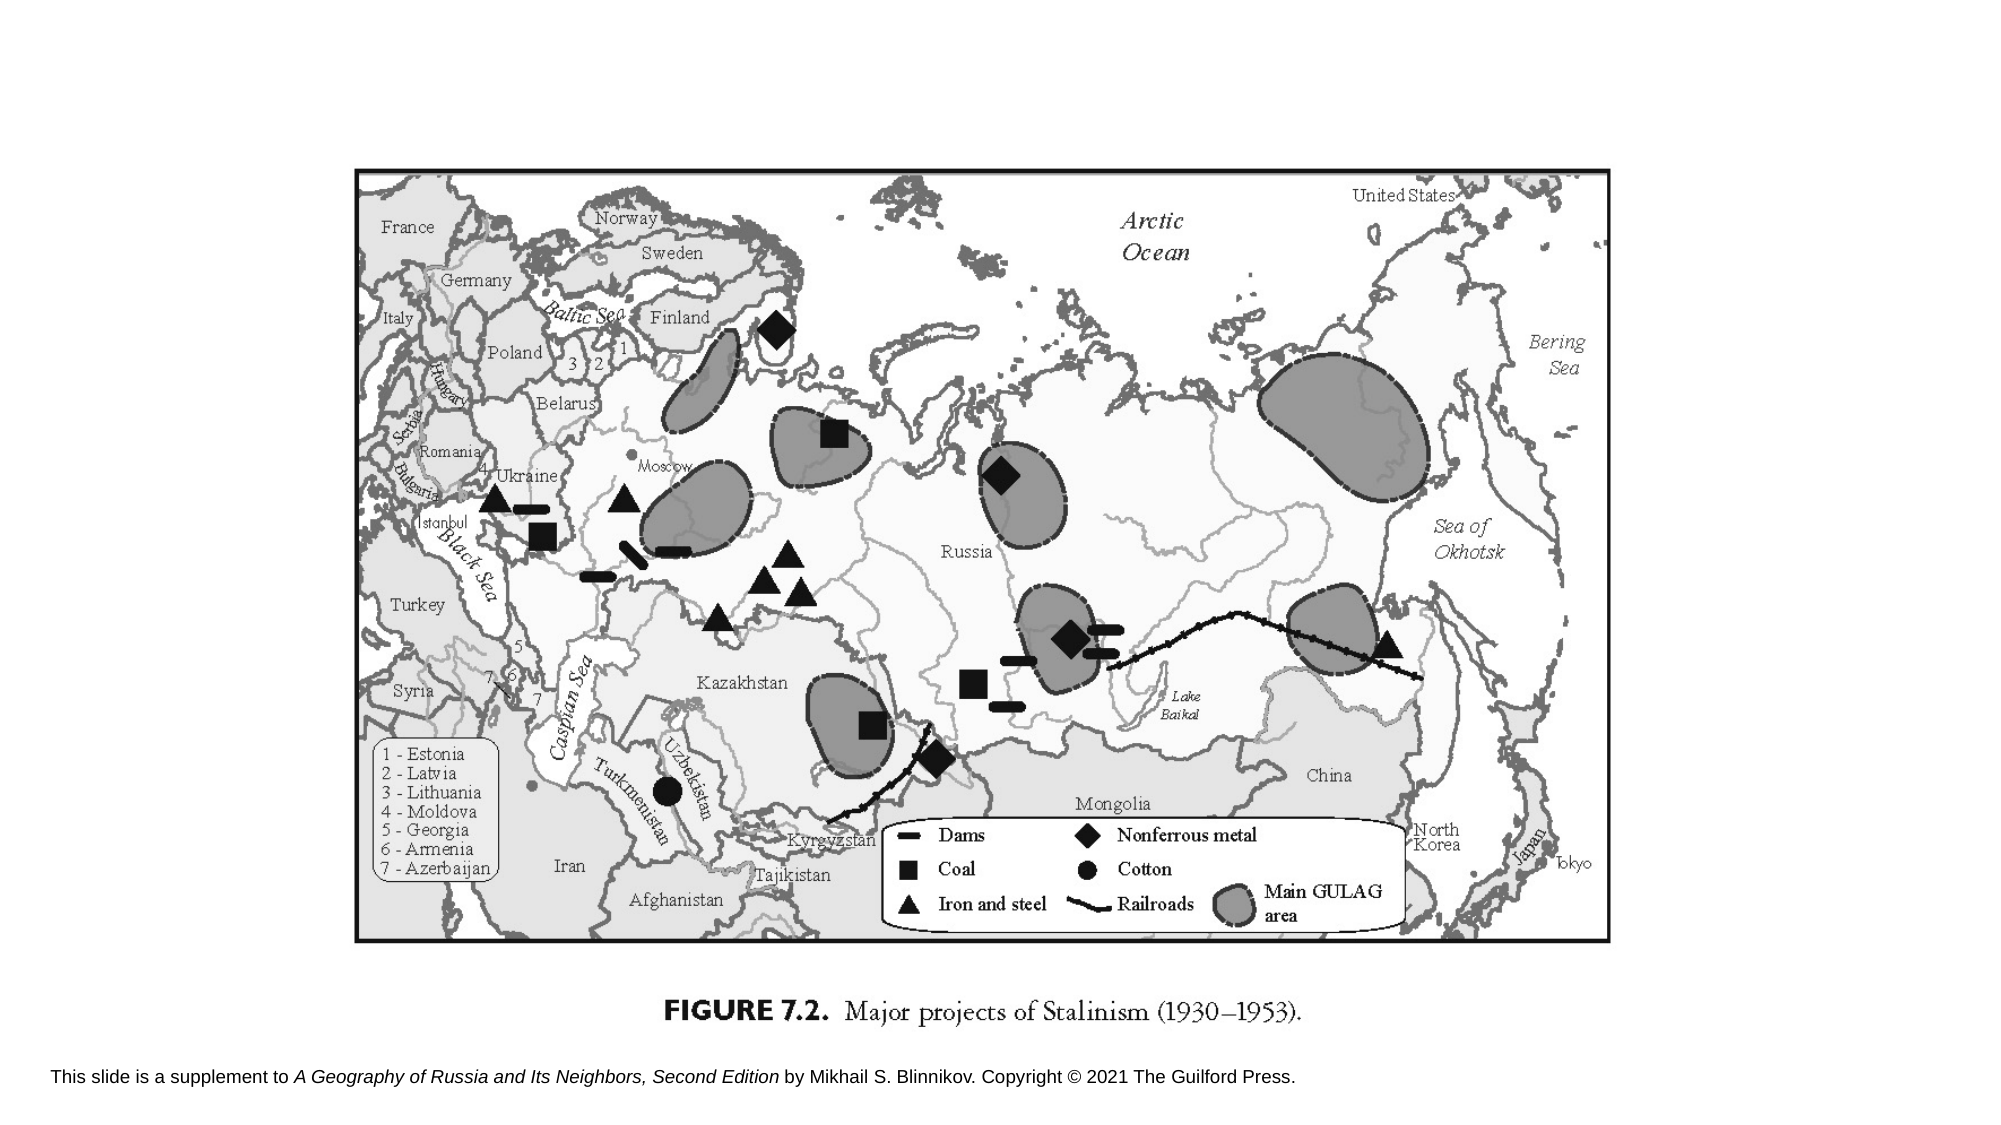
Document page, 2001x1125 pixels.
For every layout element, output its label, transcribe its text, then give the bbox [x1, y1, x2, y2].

title This slide is a supplement to A Geography of Russia and Its Neighbors, Second Edition by Mikhail S. Blinnikov. Copyright © 2021 The Guilford Press. [35, 1035, 1602, 1095]
picture [341, 154, 1623, 1036]
